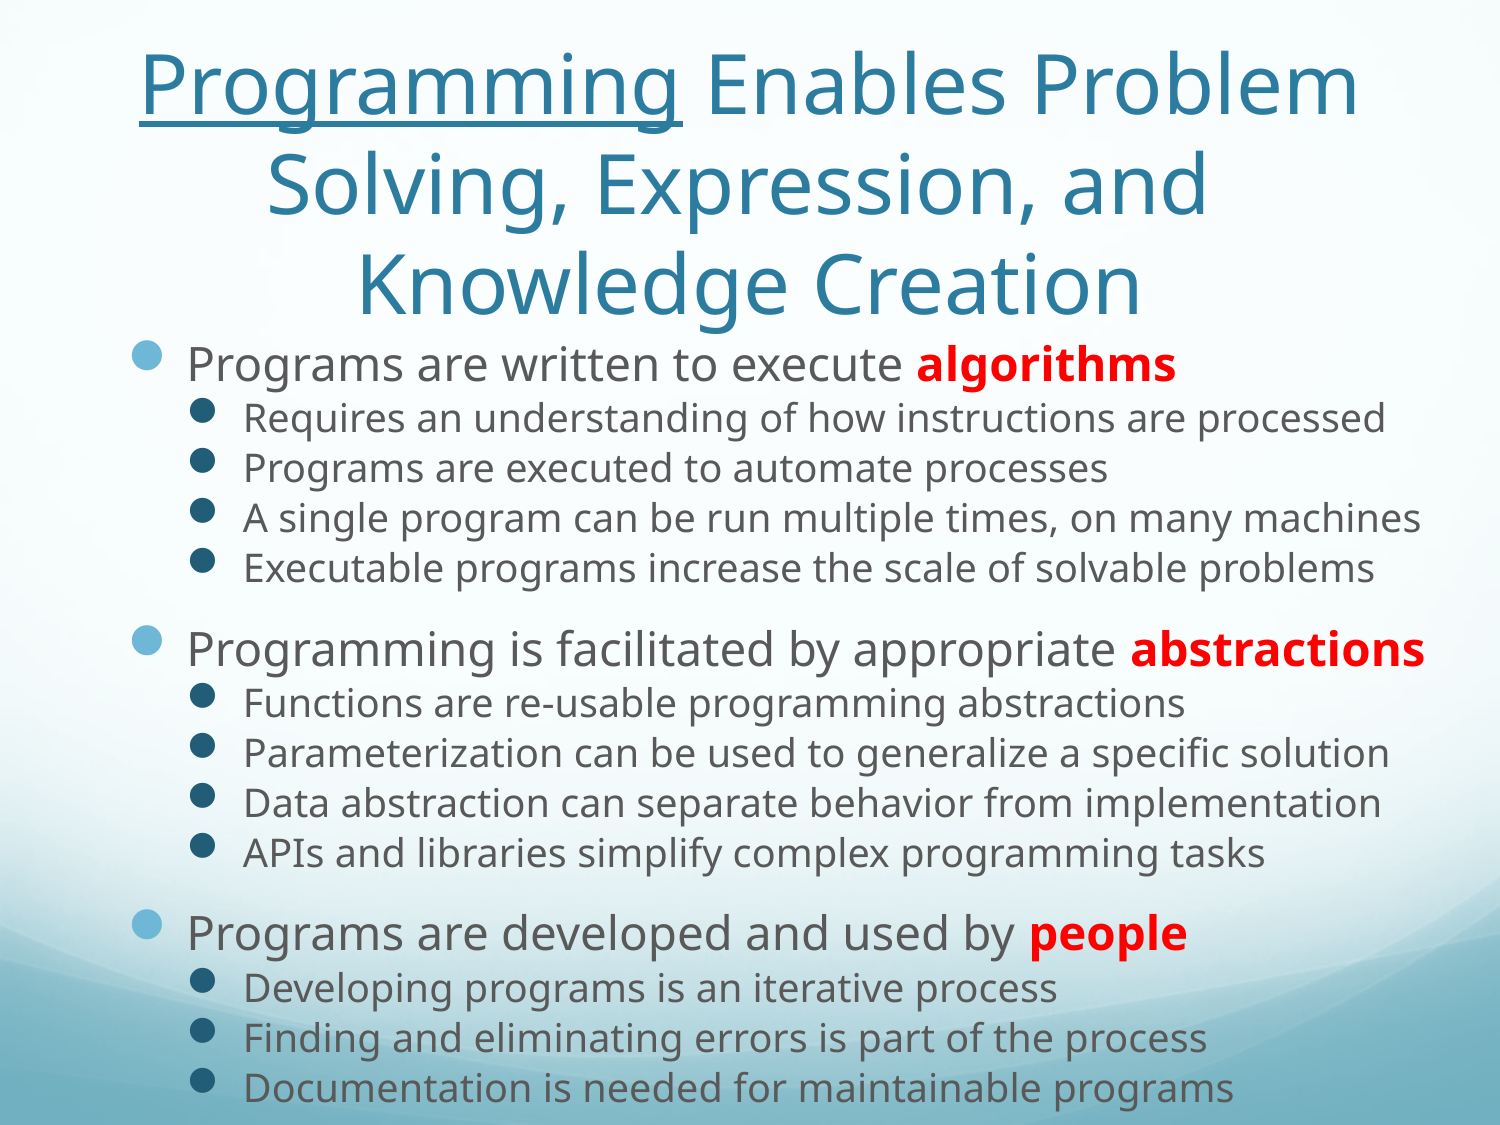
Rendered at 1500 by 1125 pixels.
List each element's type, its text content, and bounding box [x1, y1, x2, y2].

title Programming Enables Problem Solving, Expression, and Knowledge Creation [0, 174, 1500, 339]
list Programs are written to execute algorithms Requires an understanding of how instructions are processed Programs are executed to automate processes A single program can be run multiple times, on many machines Executable programs increase the scale of solvable problems Programming is facilitated by appropriate abstractions Functions are re-usable programming abstractions Parameterization can be used to generalize a specific solution Data abstraction can separate behavior from implementation APIs and libraries simplify complex programming tasks Programs are developed and used by people Developing programs is an iterative process Finding and eliminating errors is part of the process Documentation is needed for maintainable programs [112, 337, 1463, 1125]
